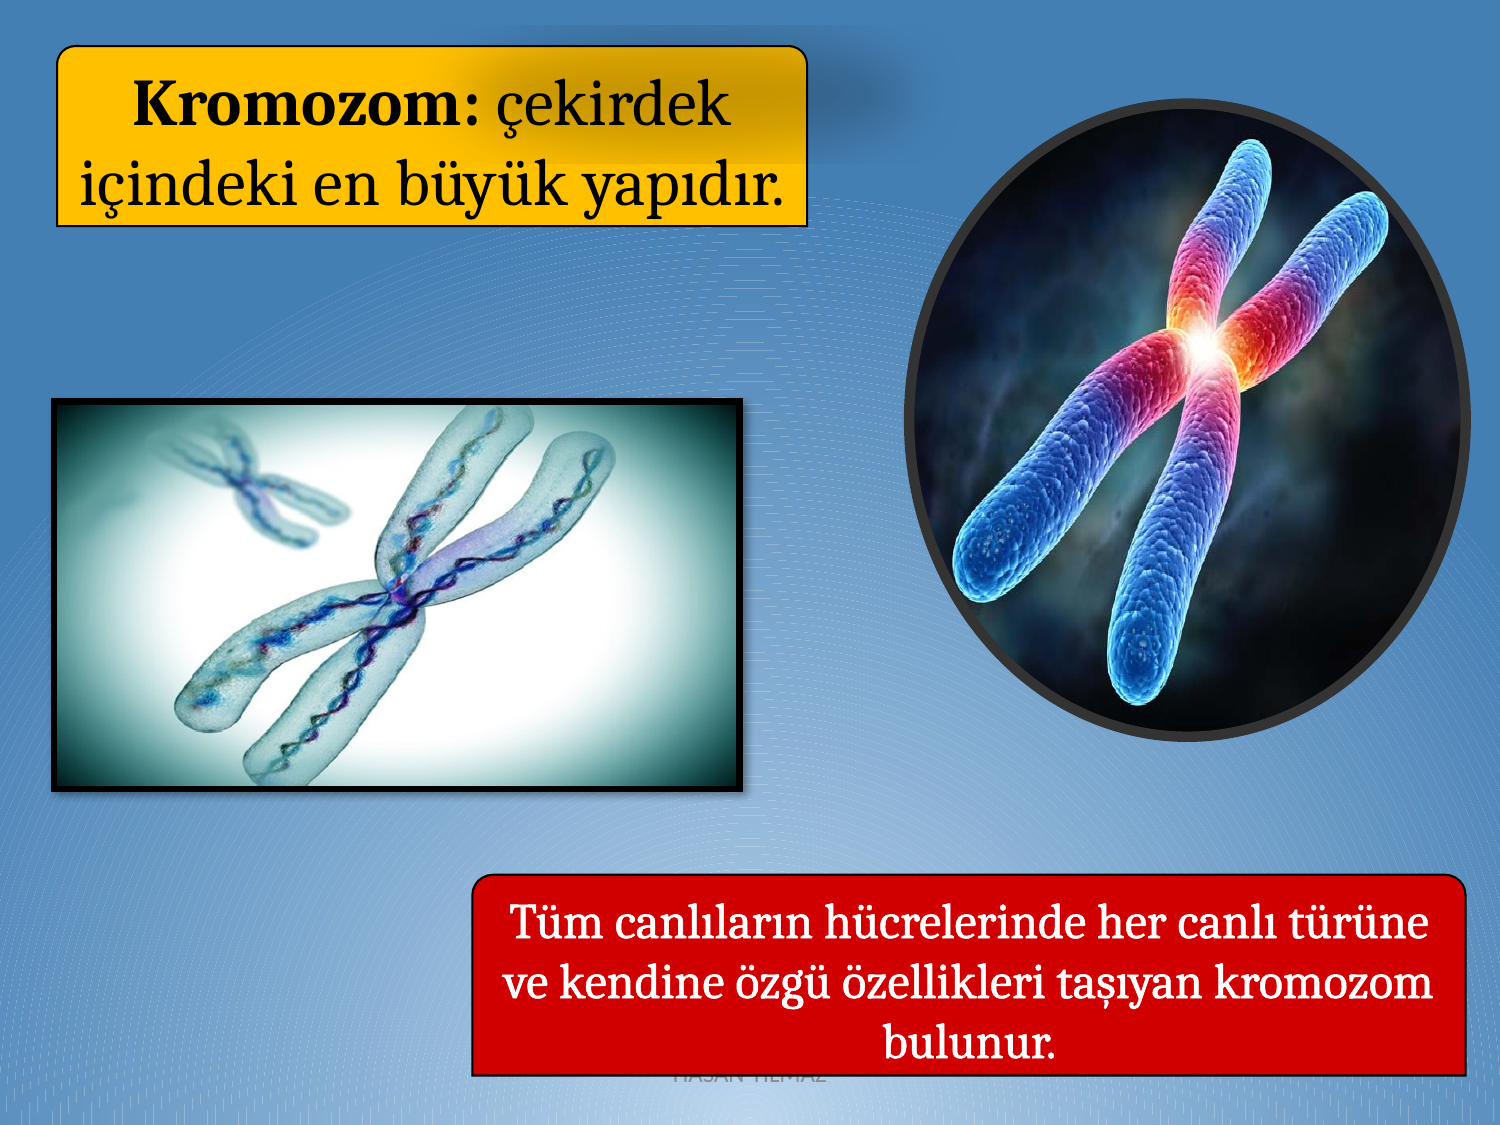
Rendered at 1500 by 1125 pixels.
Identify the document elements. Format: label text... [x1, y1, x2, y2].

picture [57, 404, 737, 786]
text_box Kromozom: çekirdek içindeki en büyük yapıdır. [56, 44, 809, 228]
picture [909, 103, 1466, 737]
footer HASAN YILMAZ [496, 1042, 1004, 1103]
text_box Tüm canlıların hücrelerinde her canlı türüne ve kendine özgü özellikleri taşıyan kromozom bulunur. [471, 873, 1467, 1077]
text_box [461, 45, 809, 164]
